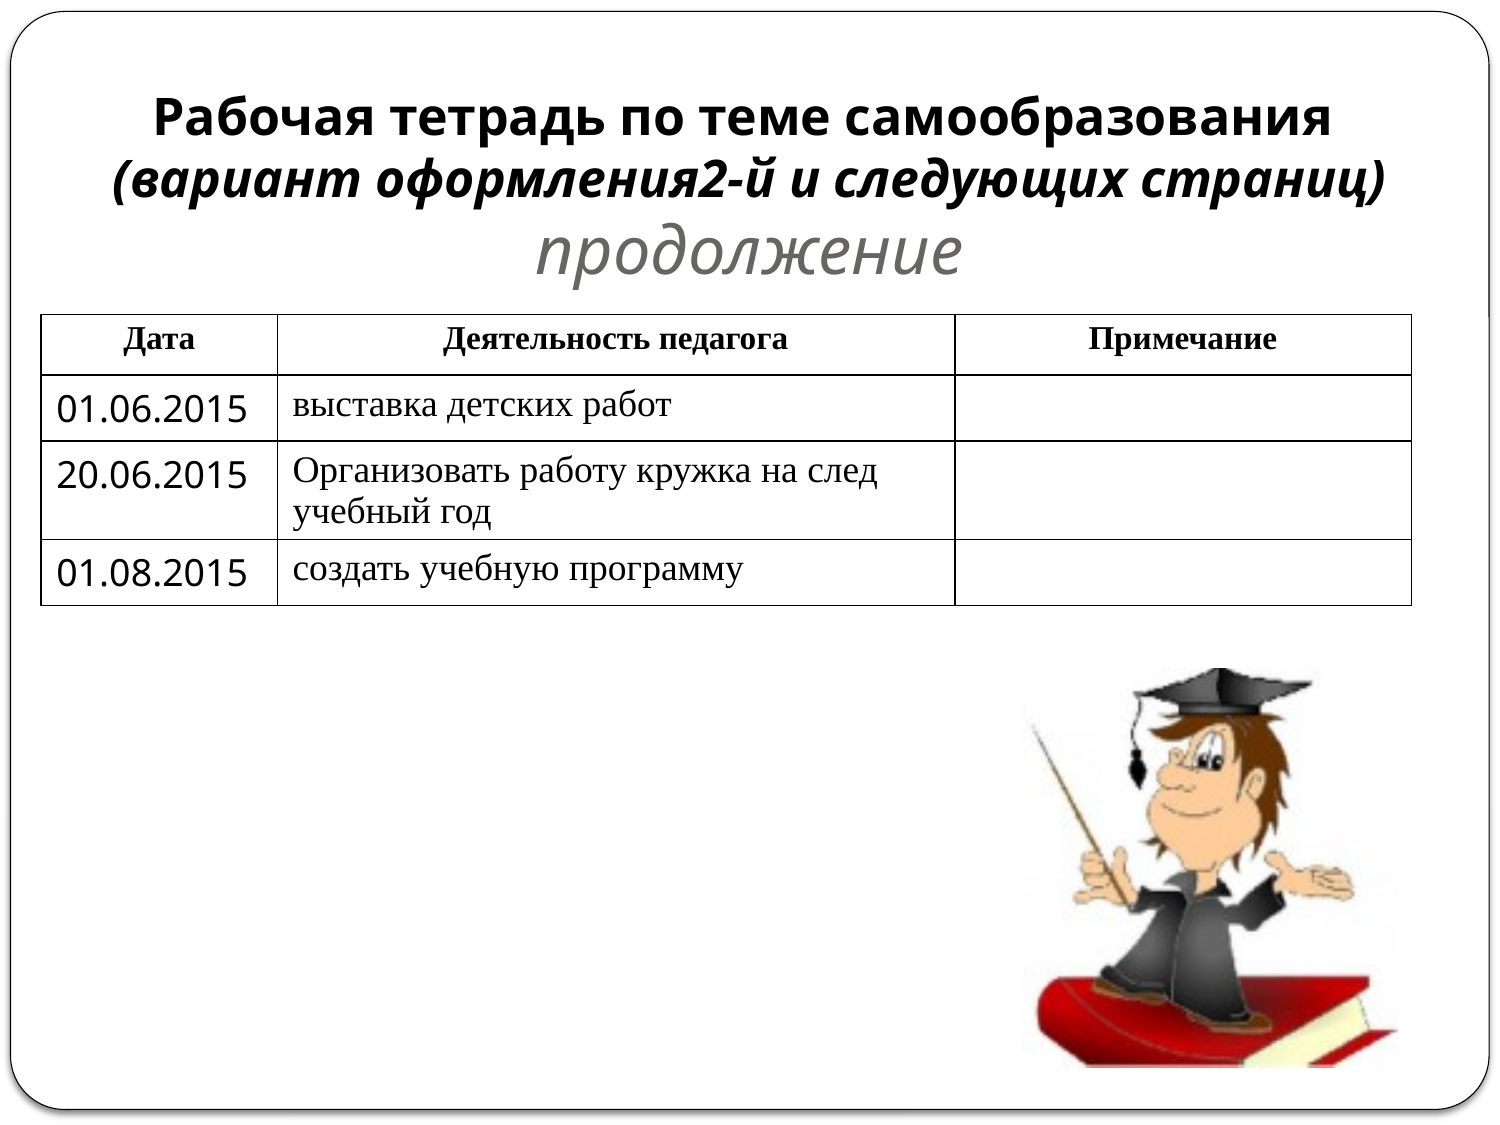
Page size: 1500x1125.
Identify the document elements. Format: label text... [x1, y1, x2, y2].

table_cell 01.06.2015 [42, 376, 277, 440]
table_cell Организовать работу кружка на след учебный год [278, 442, 954, 539]
table_header Дата [42, 315, 277, 374]
table_cell выставка детских работ [278, 376, 954, 440]
table_header Деятельность педагога [278, 315, 954, 374]
table_cell 20.06.2015 [42, 442, 277, 539]
table_cell 01.08.2015 [42, 540, 277, 605]
picture [1021, 668, 1398, 1069]
title Рабочая тетрадь по теме самообразования (вариант оформления2-й и следующих страниц) продолжение [75, 45, 1425, 303]
table_cell [956, 442, 1411, 539]
table_cell [956, 376, 1411, 440]
table_header Примечание [956, 315, 1411, 374]
table_cell создать учебную программу [278, 540, 954, 605]
table_cell [956, 540, 1411, 605]
